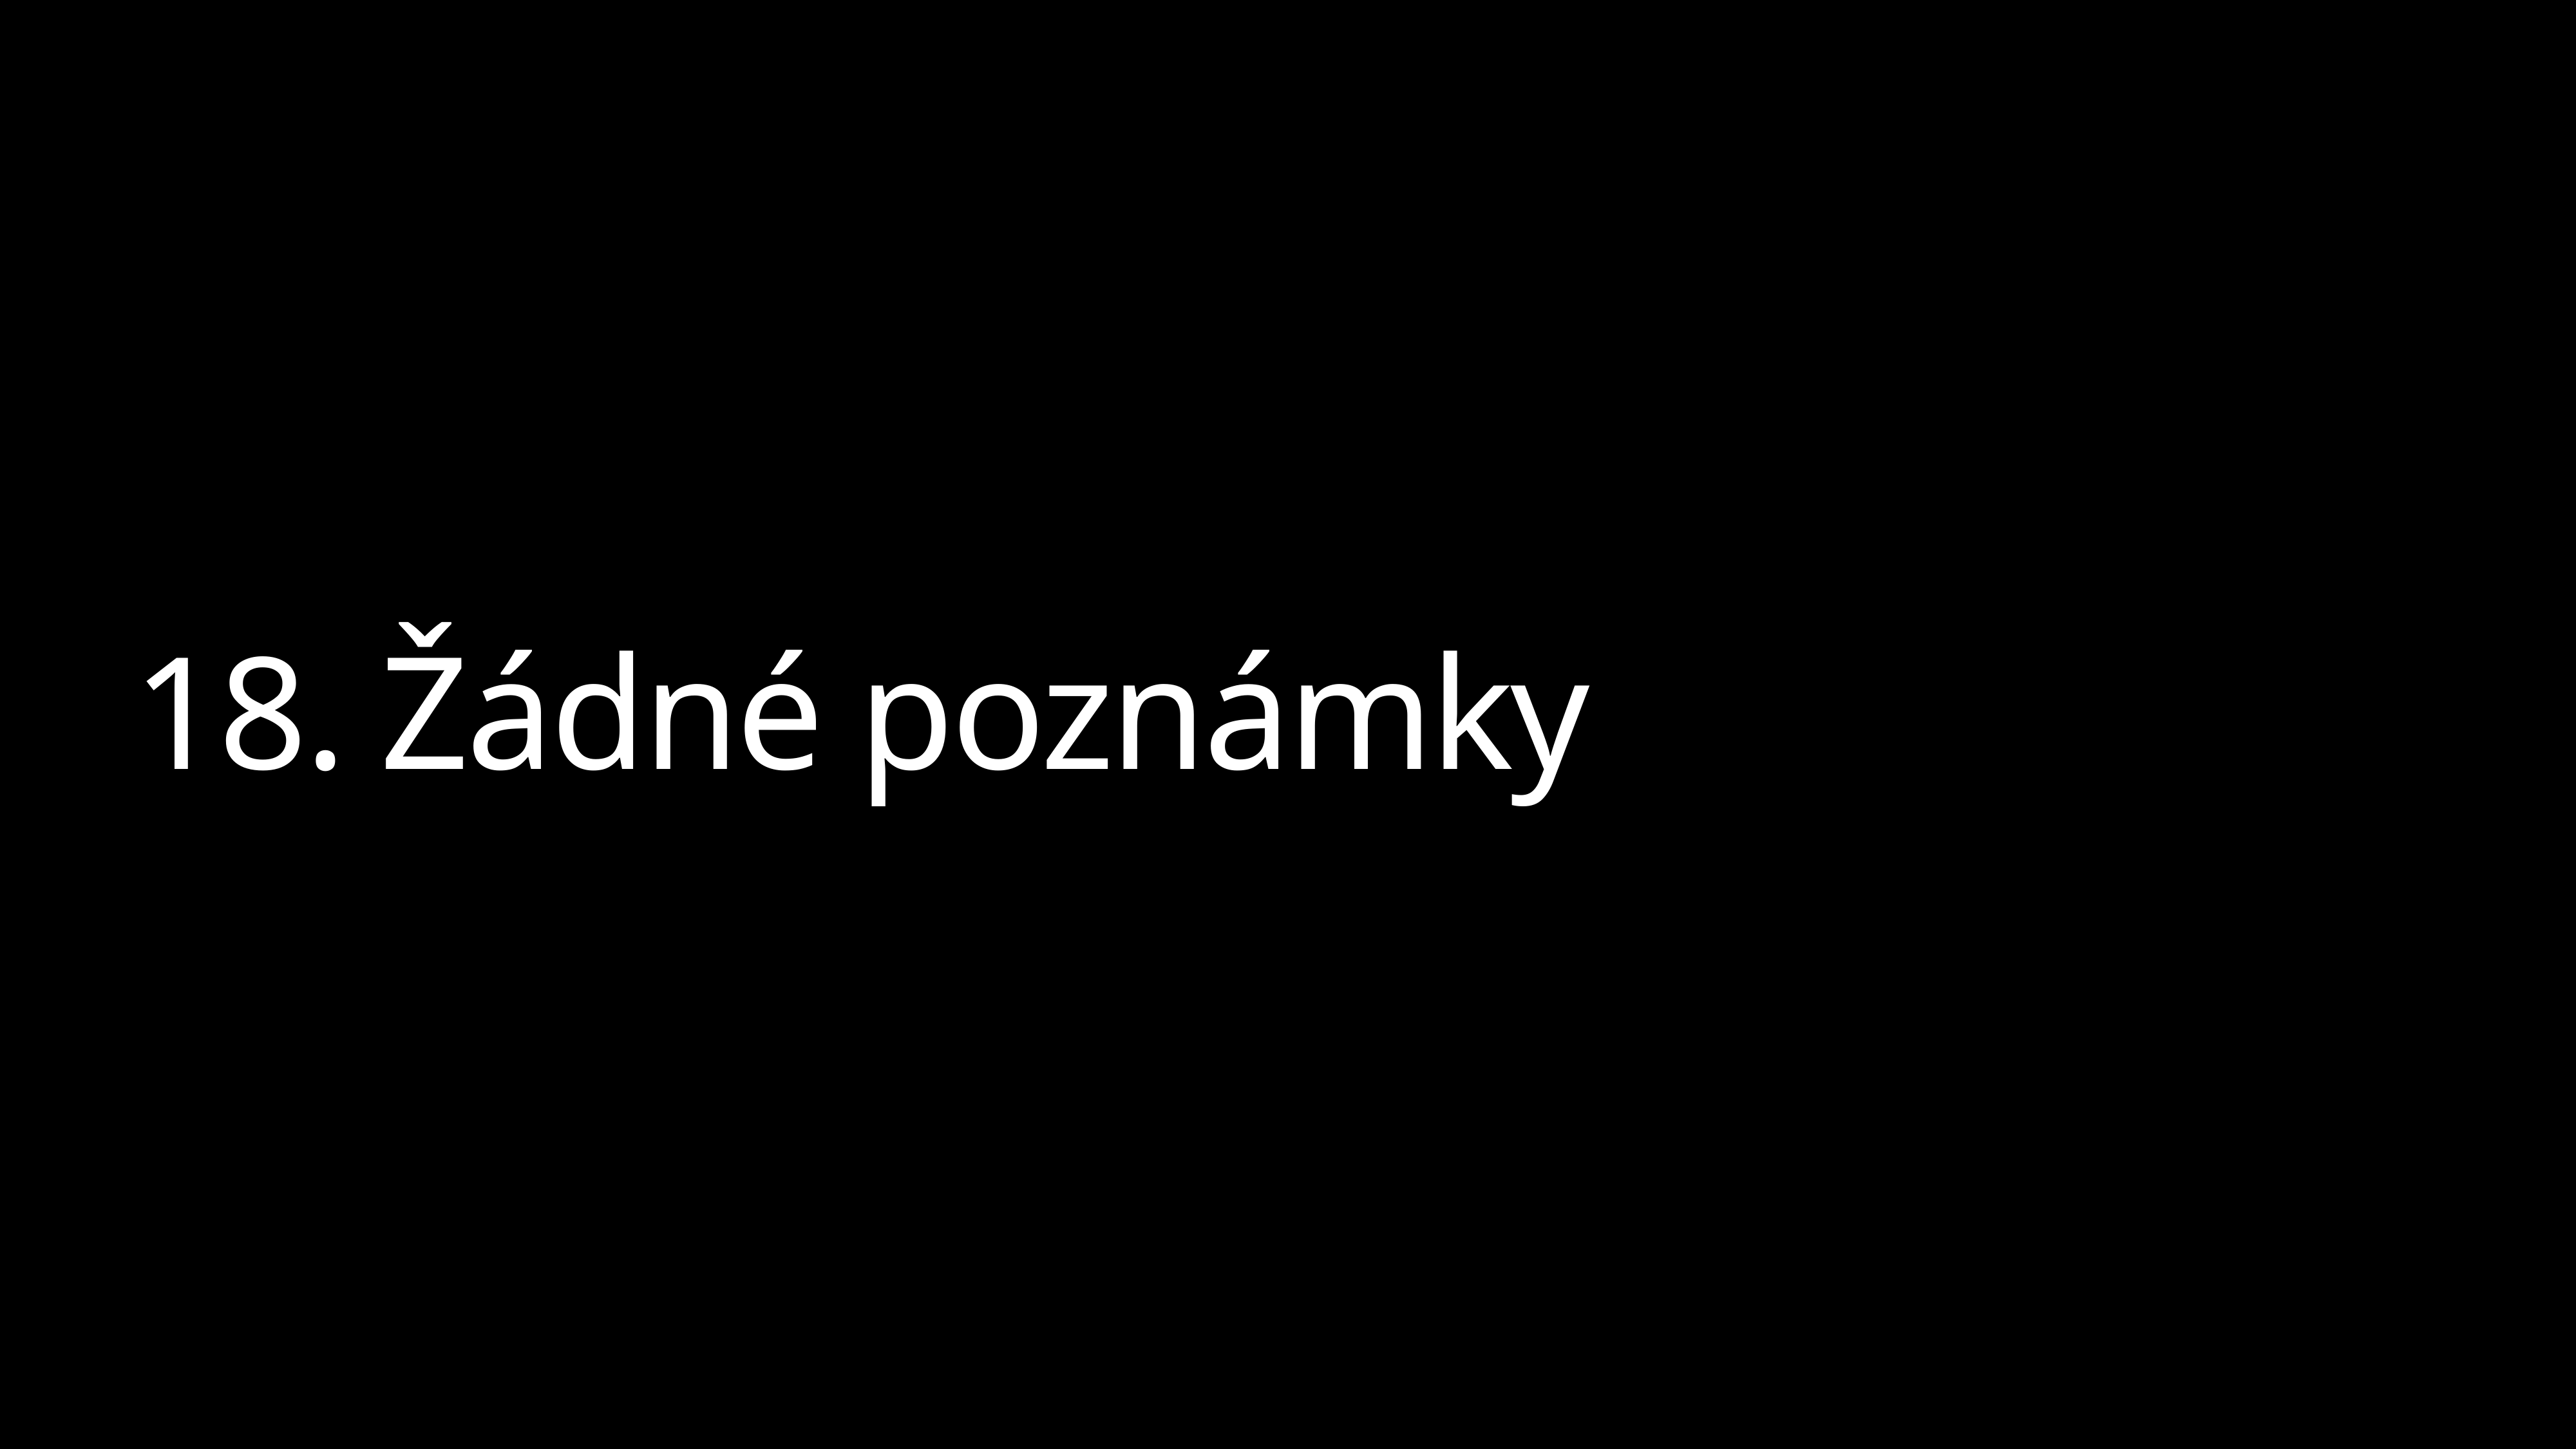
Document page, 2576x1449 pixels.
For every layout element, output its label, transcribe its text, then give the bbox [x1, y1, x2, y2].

title 18. Žádné poznámky [127, 478, 2449, 971]
